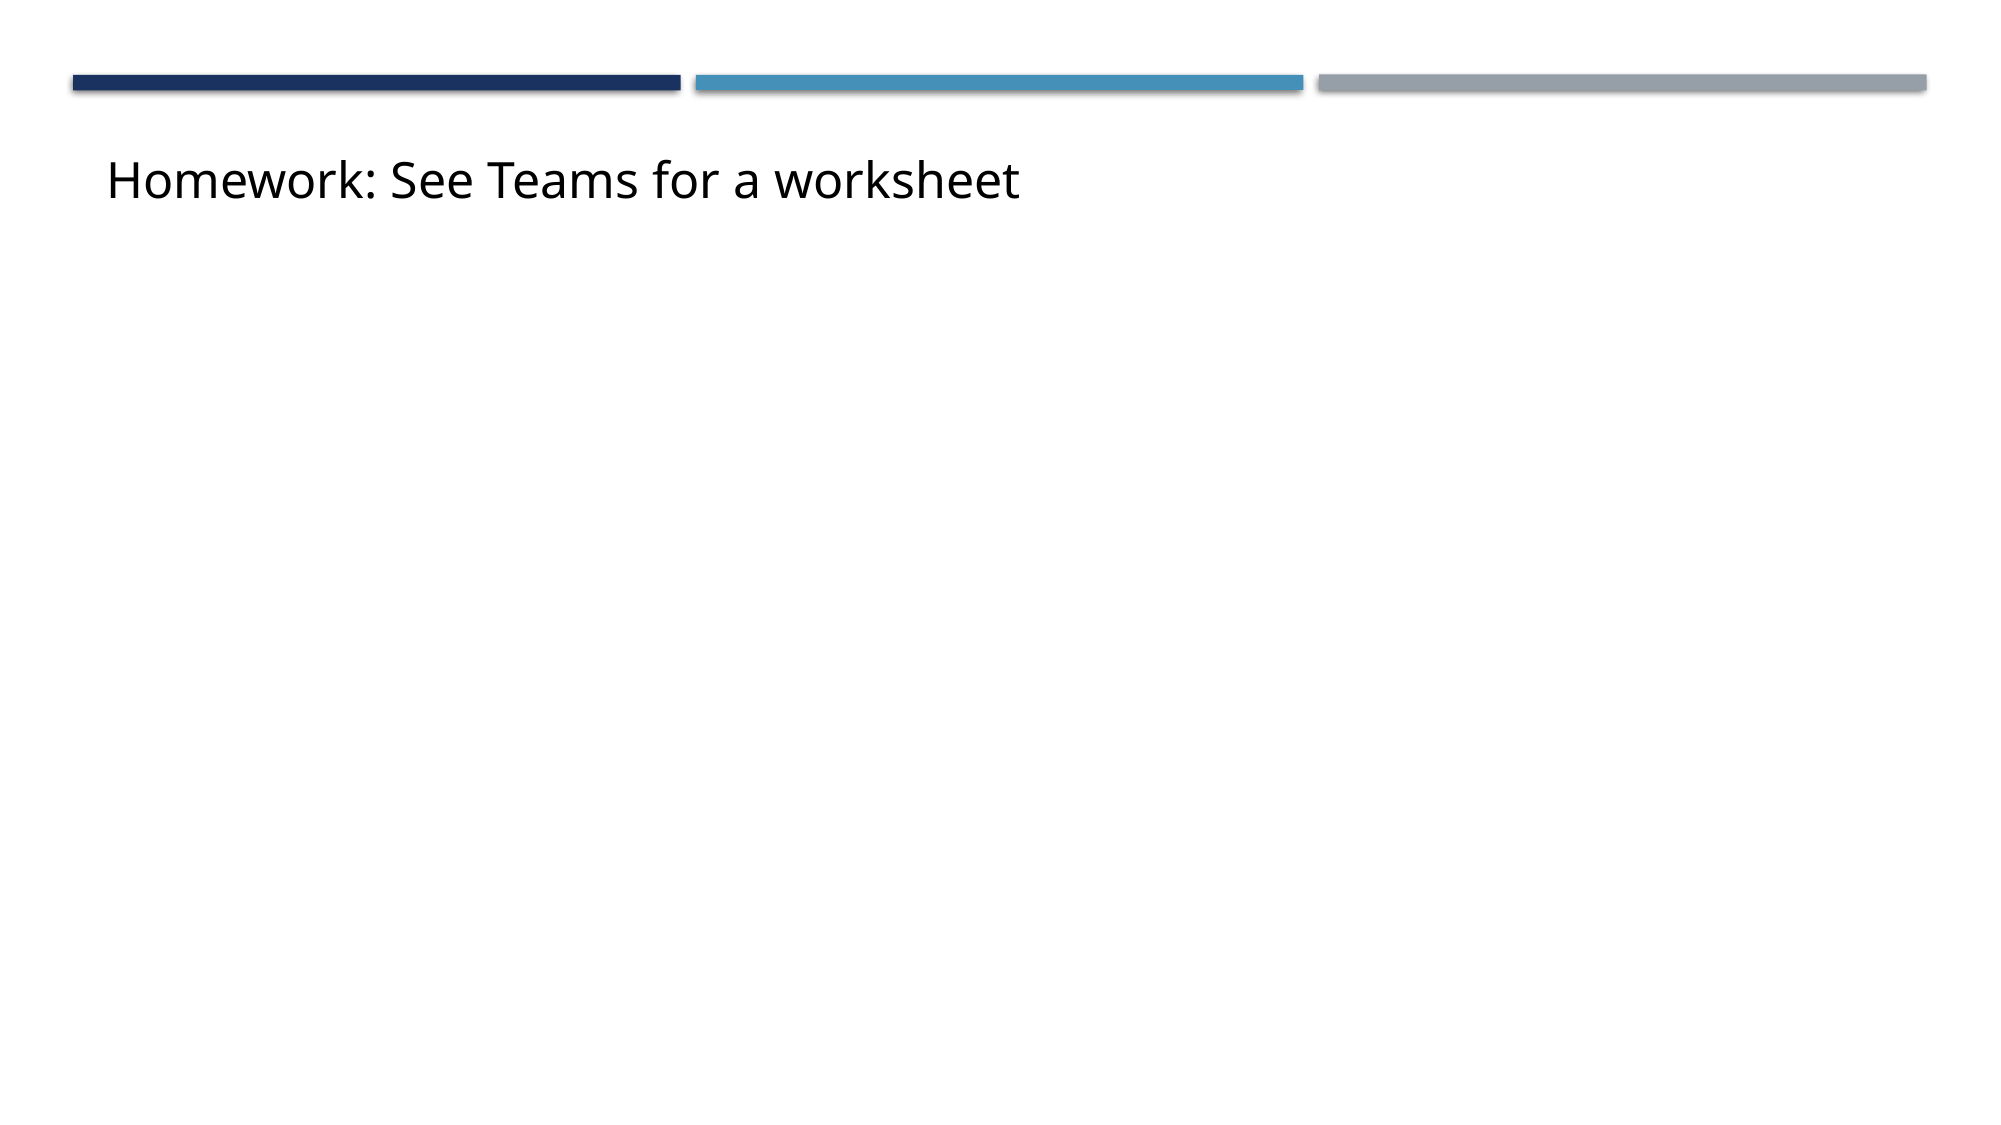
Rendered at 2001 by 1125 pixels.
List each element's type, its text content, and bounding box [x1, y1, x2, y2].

text_box Homework: See Teams for a worksheet [91, 140, 1036, 216]
